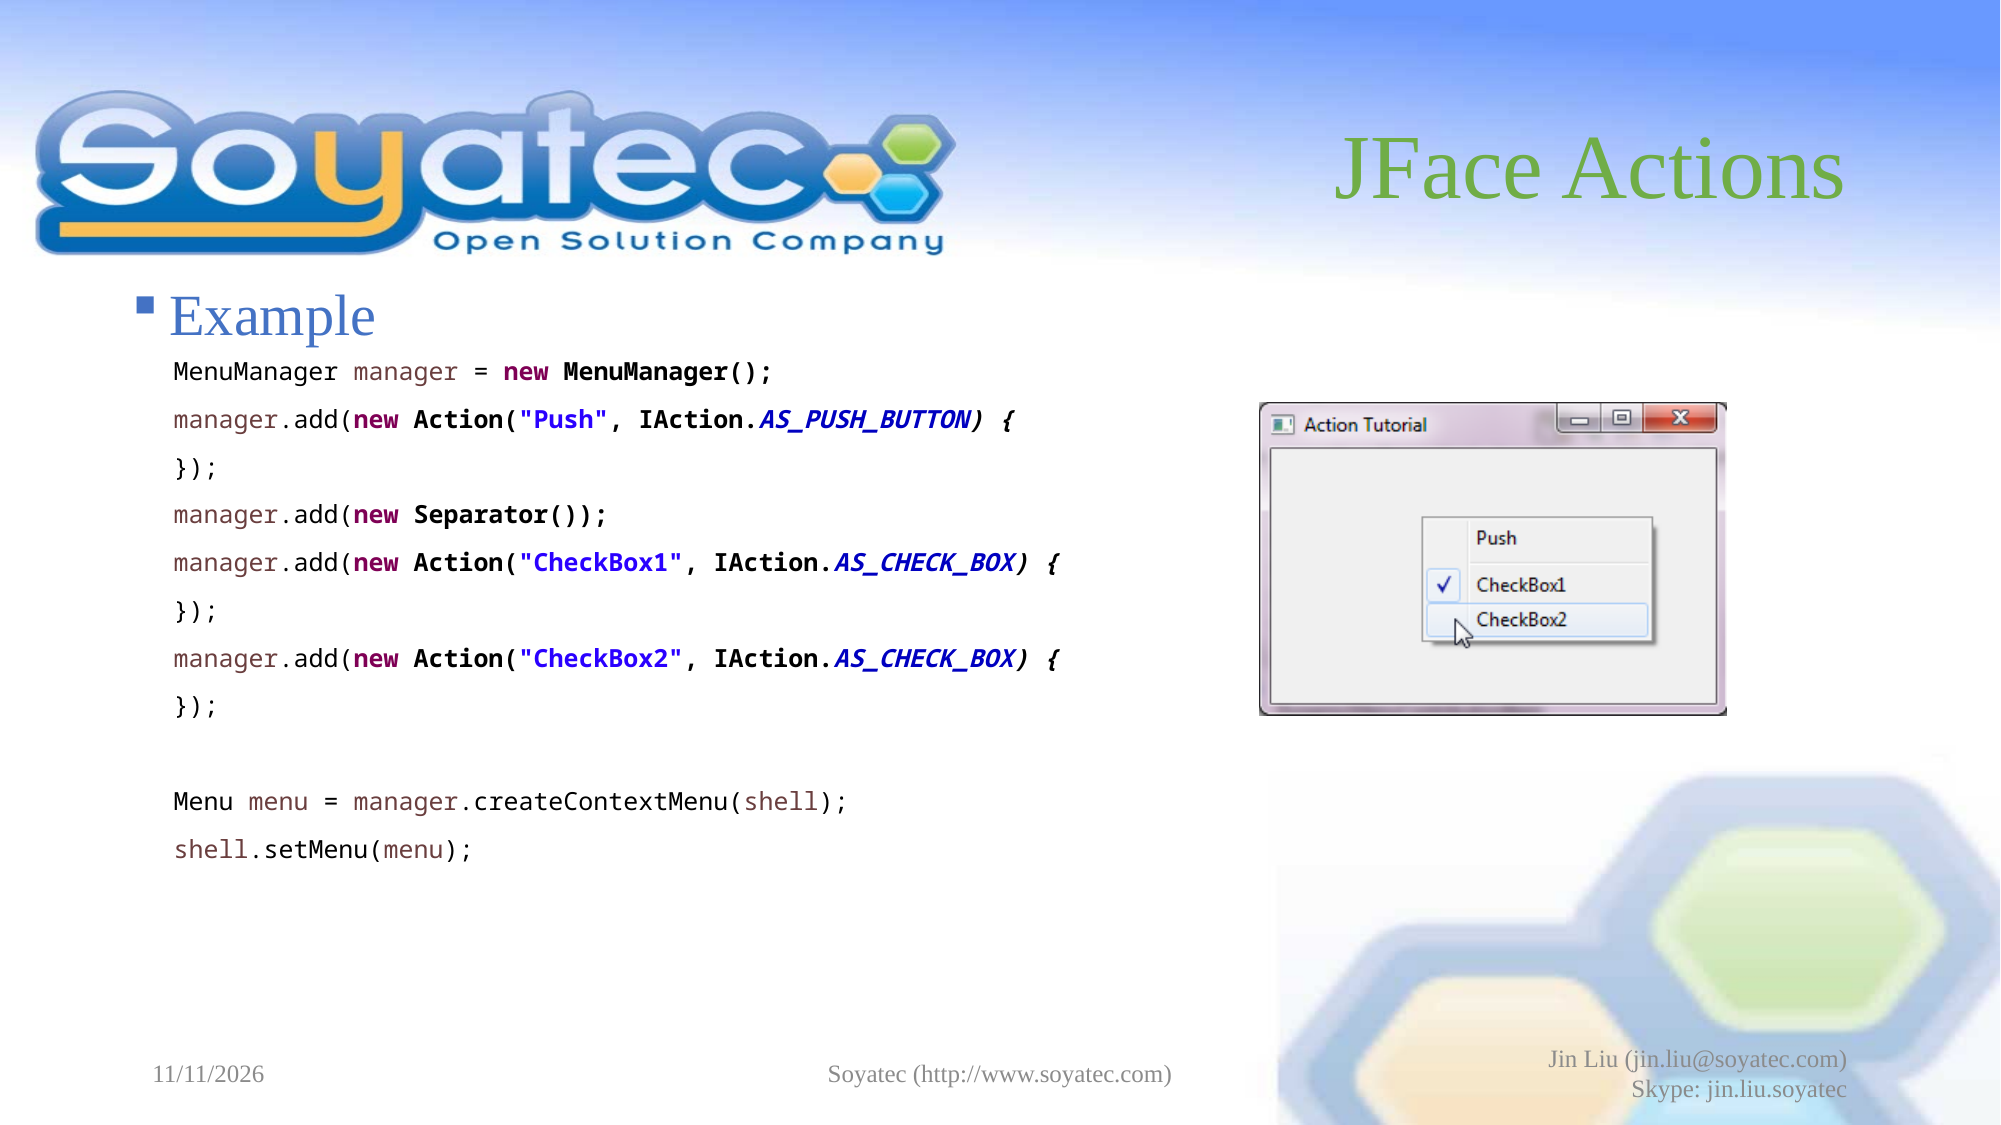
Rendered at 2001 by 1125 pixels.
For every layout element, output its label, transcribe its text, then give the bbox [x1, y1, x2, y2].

picture [0, 0, 2001, 1125]
title JFace Actions [962, 59, 1863, 278]
list MenuManager manager = new MenuManager(); manager.add(new Action("Push", IAction.AS_PUSH_BUTTON) { }); manager.add(new Separator()); manager.add(new Action("CheckBox1", IAction.AS_CHECK_BOX) { }); manager.add(new Action("CheckBox2", IAction.AS_CHECK_BOX) { }); Menu menu = manager.createContextMenu(shell); shell.setMenu(menu); [158, 351, 1130, 975]
slide_number Jin Liu (jin.liu@soyatec.com) Skype: jin.liu.soyatec [1412, 1042, 1863, 1103]
footer Soyatec (http://www.soyatec.com) [662, 1042, 1338, 1103]
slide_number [137, 1042, 588, 1103]
list Example [116, 277, 980, 587]
